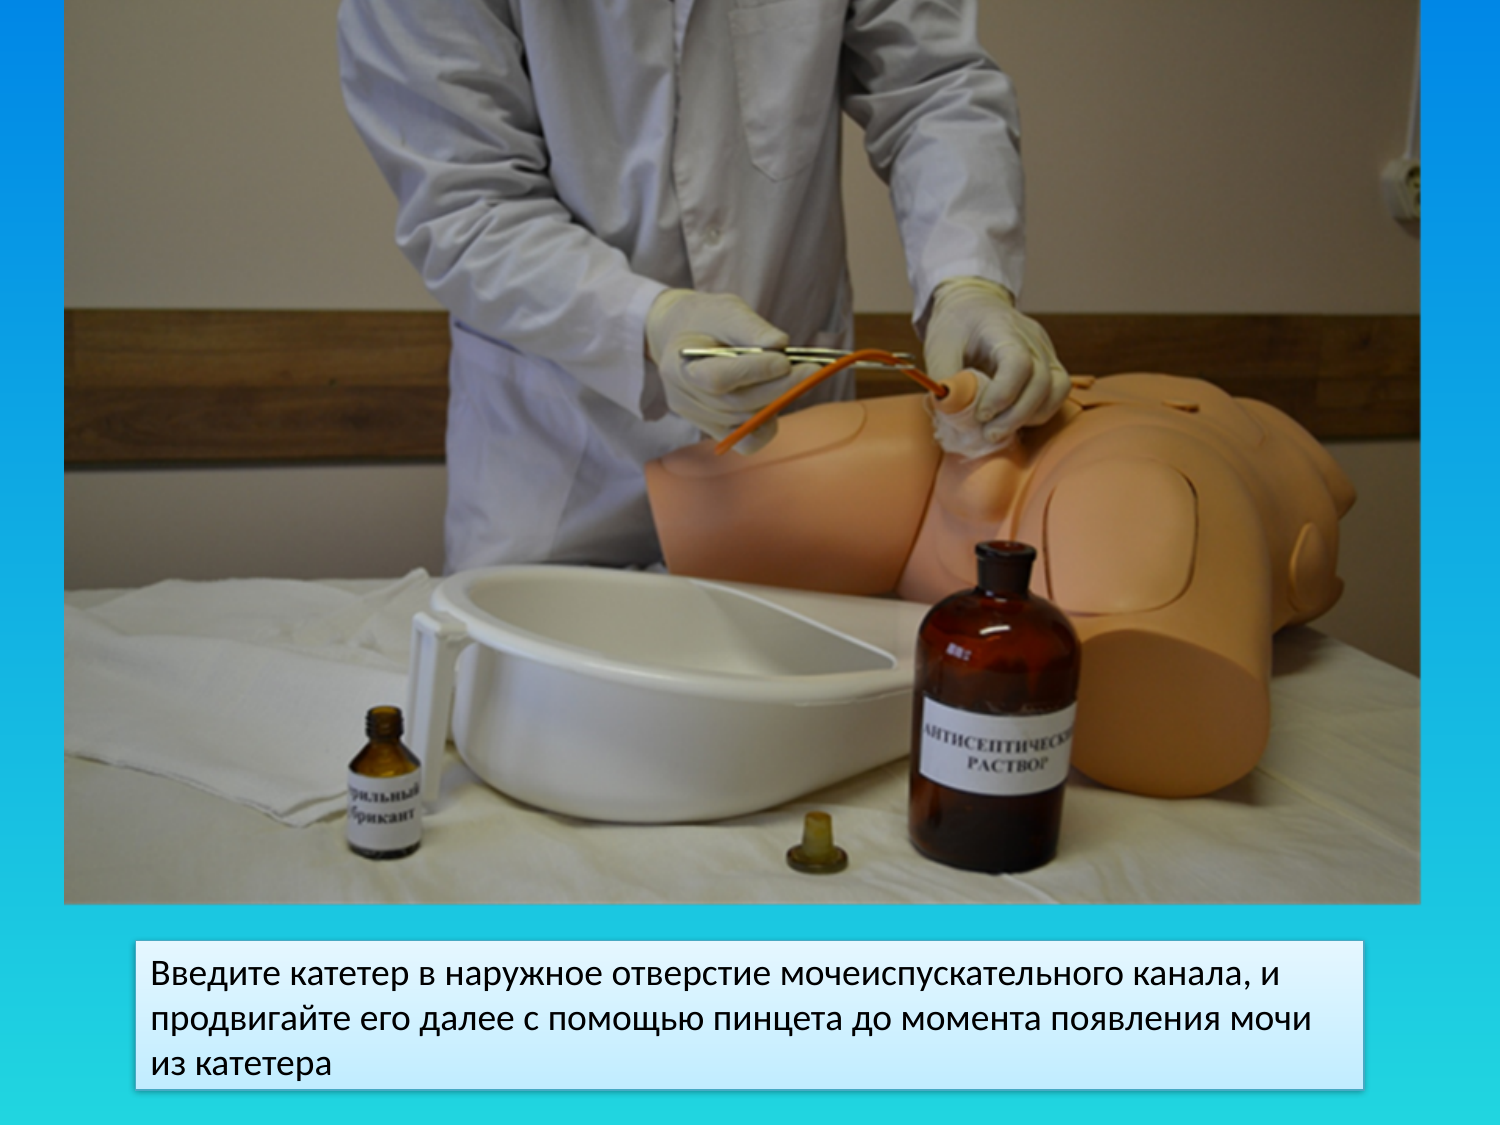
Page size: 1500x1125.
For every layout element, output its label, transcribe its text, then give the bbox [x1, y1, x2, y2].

text_box Введите катетер в наружное отверстие мочеиспускательного канала, и продвигайте его далее с помощью пинцета до момента появления мочи из катетера [135, 940, 1365, 1091]
picture [63, 0, 1423, 907]
